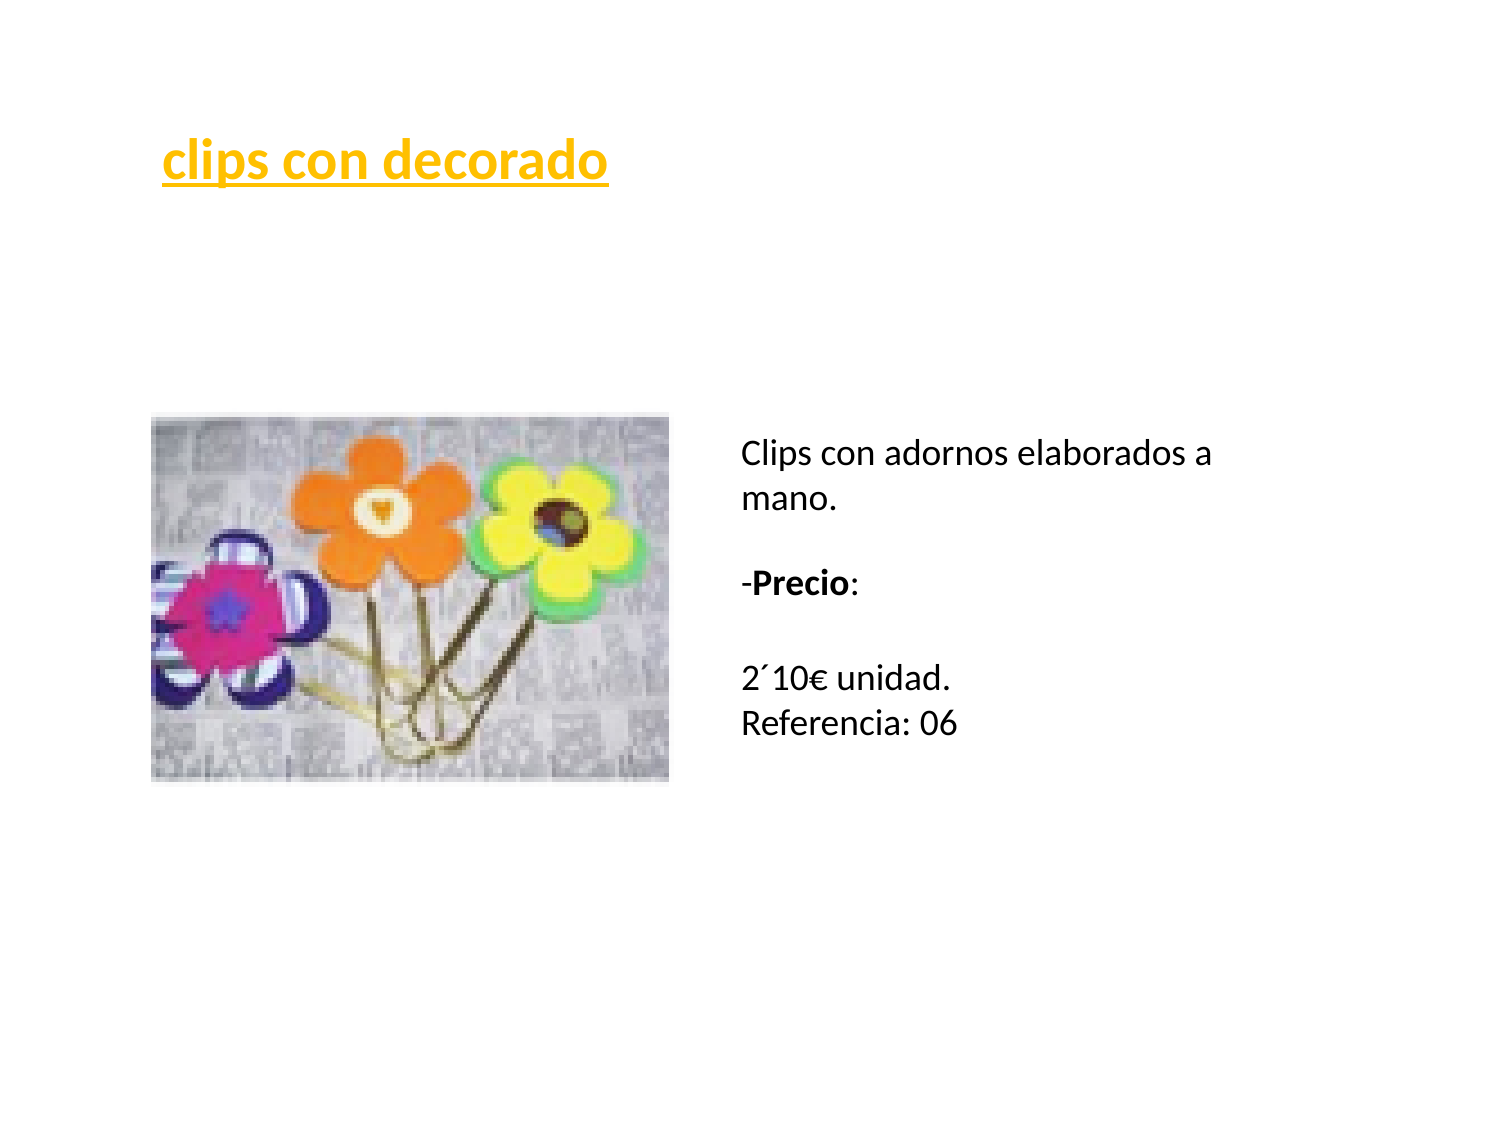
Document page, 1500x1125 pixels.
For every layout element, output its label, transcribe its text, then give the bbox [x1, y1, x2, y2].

text_box clips con decorado [147, 113, 843, 199]
picture [147, 408, 675, 788]
text_box Clips con adornos elaborados a mano. [726, 420, 1247, 526]
text_box -Precio: [726, 550, 892, 611]
text_box 2´10€ unidad. Referencia: 06 [726, 645, 1034, 750]
